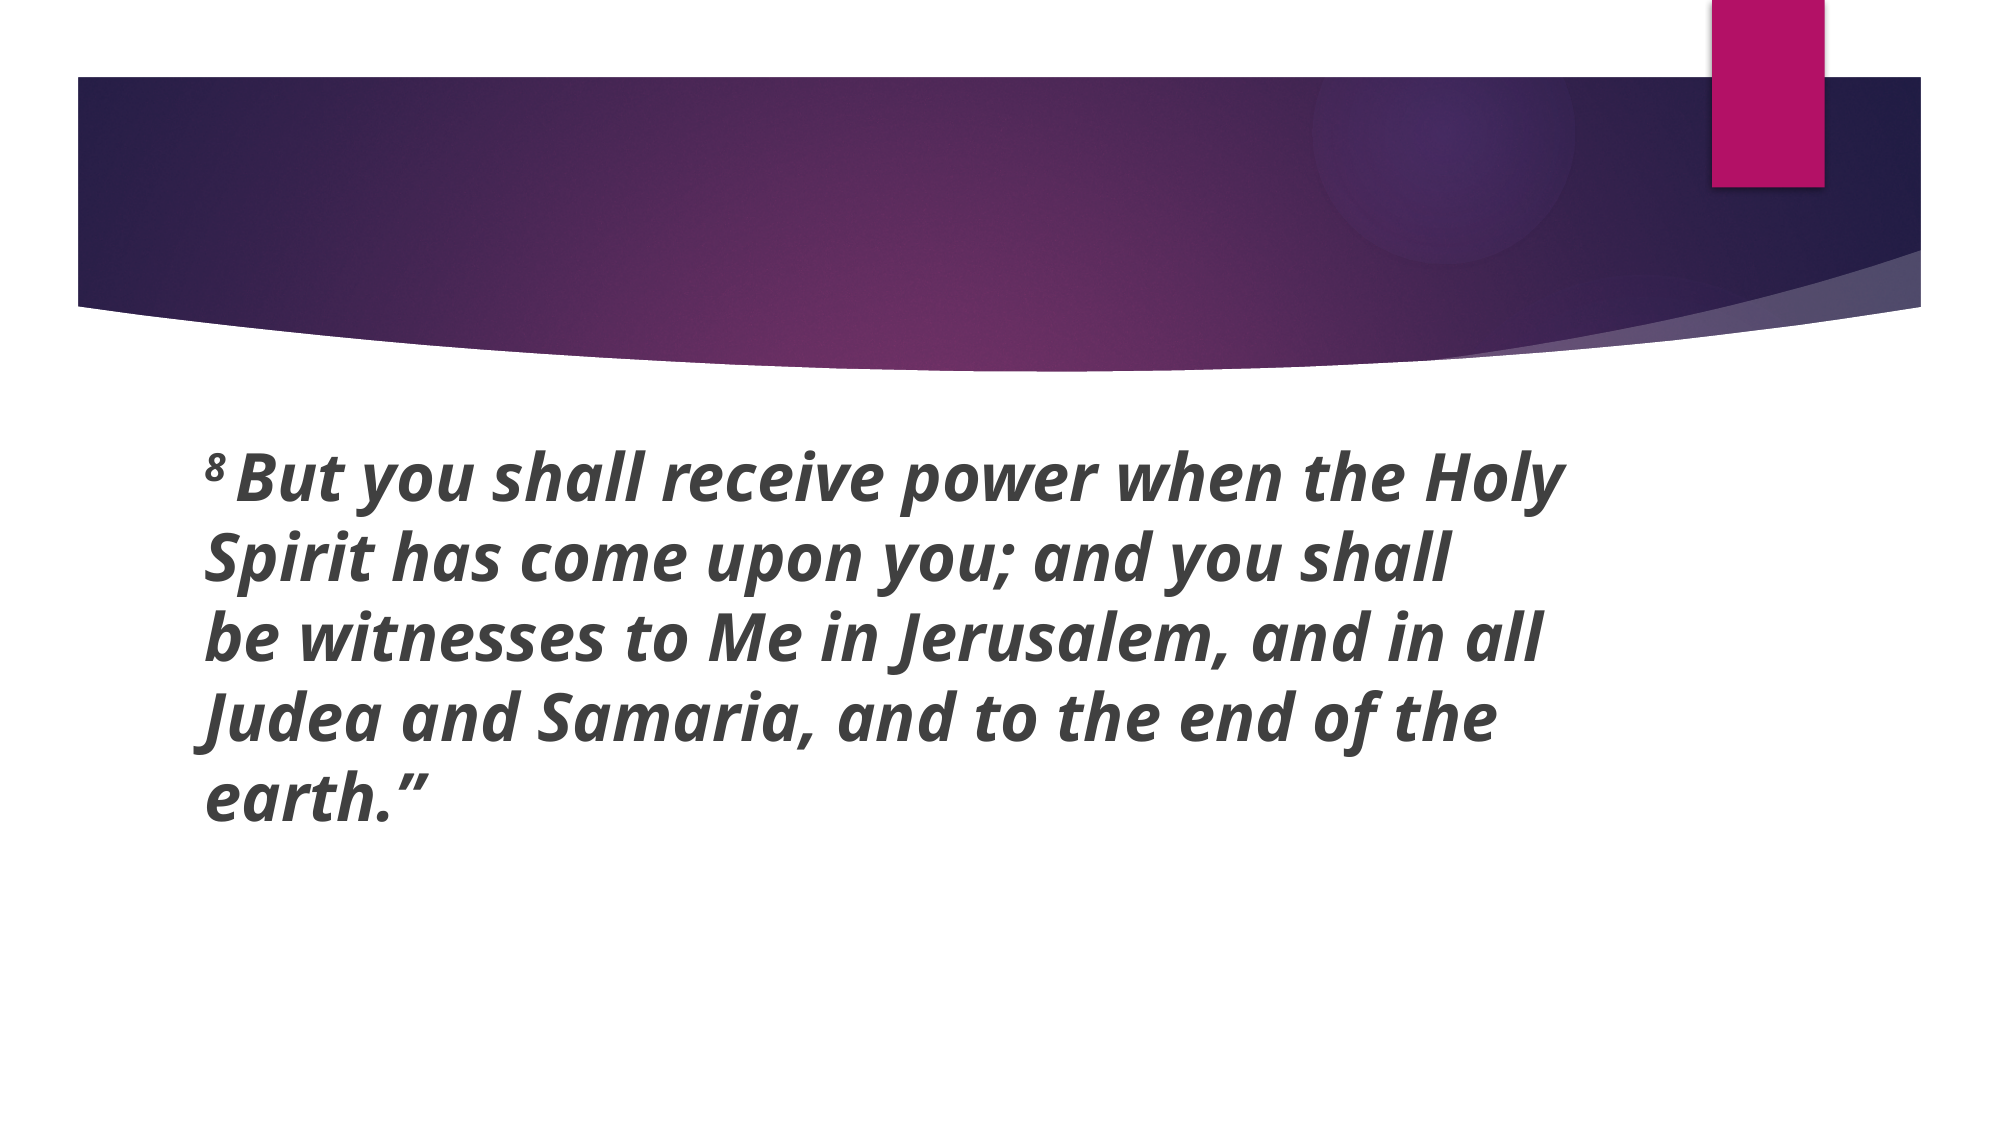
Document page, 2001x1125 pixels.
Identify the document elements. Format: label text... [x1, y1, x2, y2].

list 8 But you shall receive power when the Holy Spirit has come upon you; and you shall be witnesses to Me in Jerusalem, and in all Judea and Samaria, and to the end of the earth.” [189, 427, 1638, 988]
